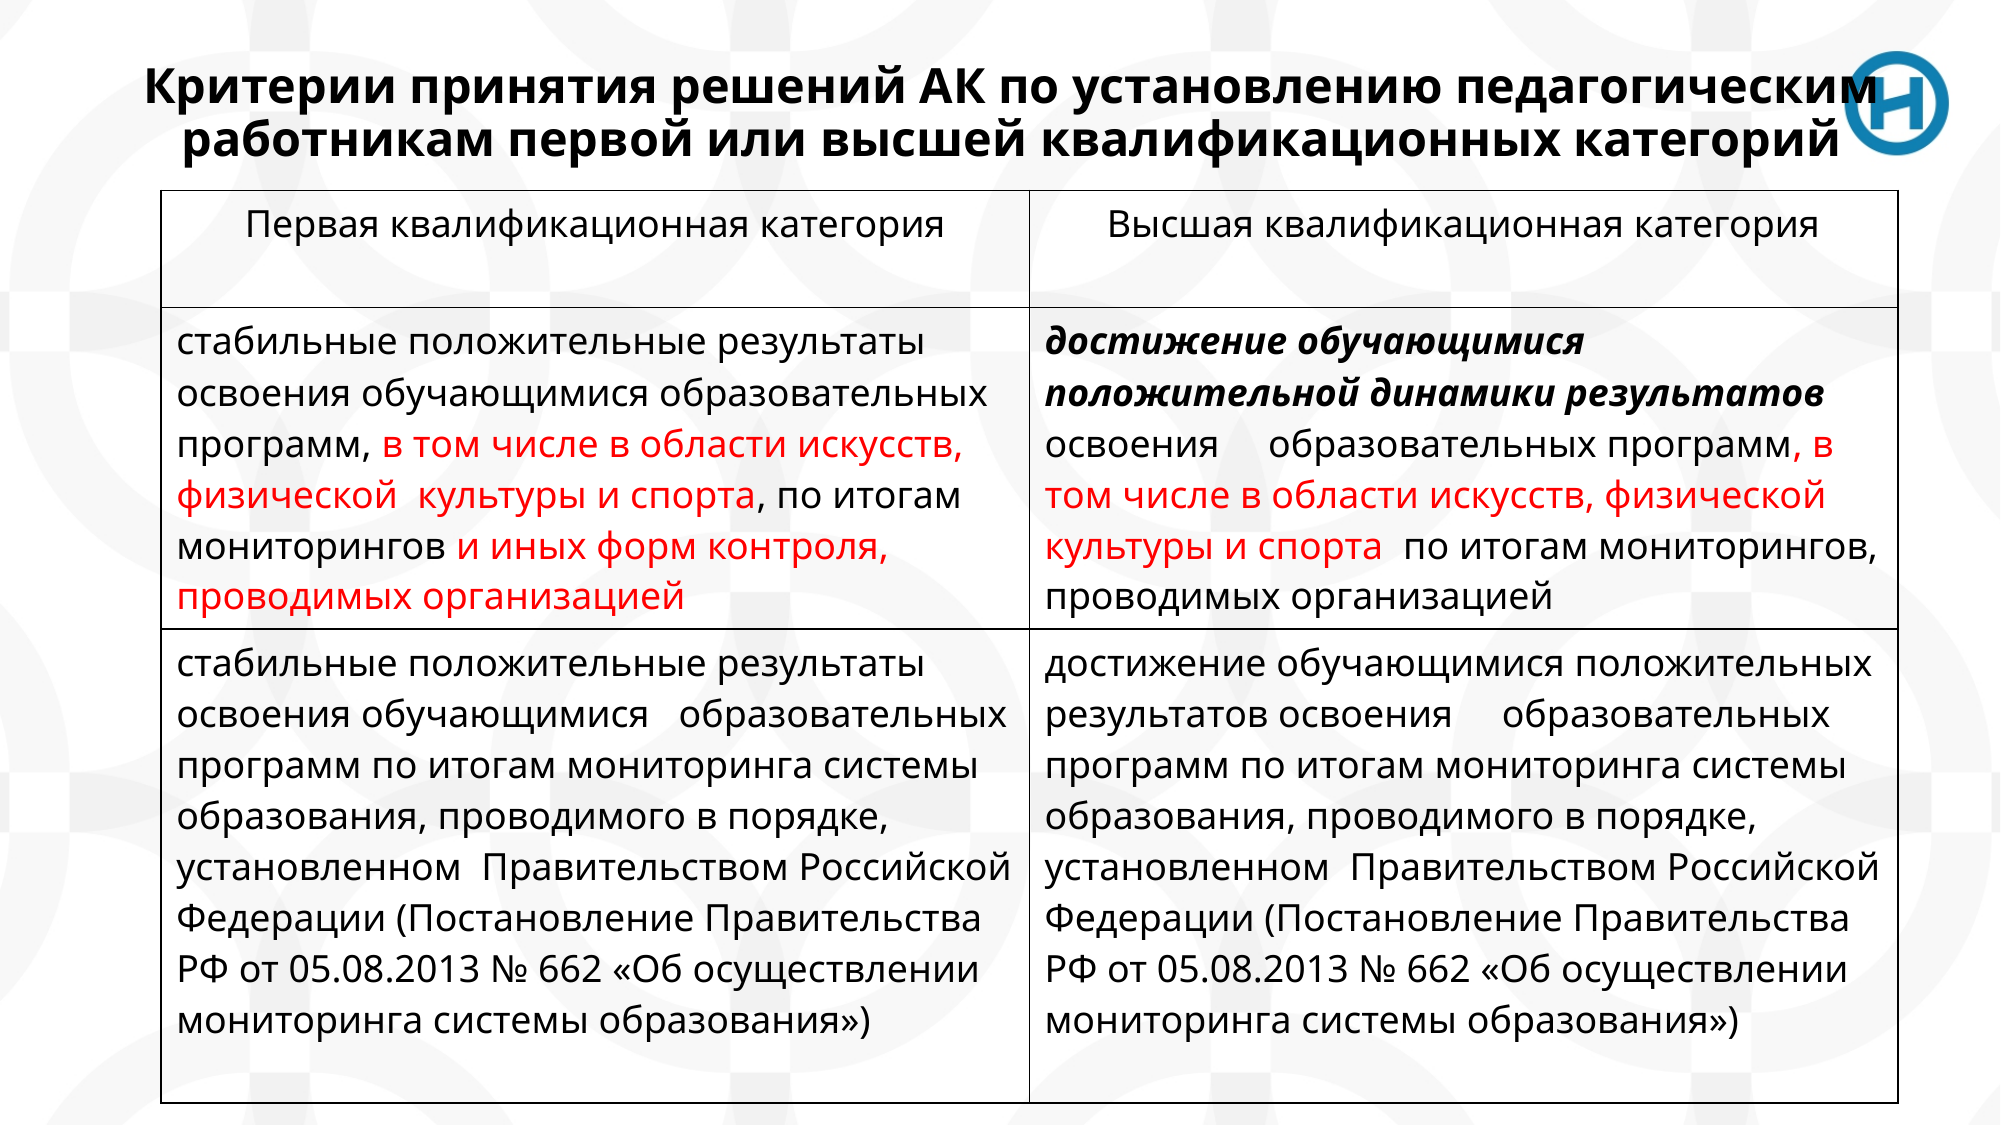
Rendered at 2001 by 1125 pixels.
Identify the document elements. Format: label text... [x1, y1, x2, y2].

table_cell достижение обучающимися положительной динамики результатов освоения образовательных программ, в том числе в области искусств, физической культуры и спорта по итогам мониторингов, проводимых организацией [1030, 308, 1897, 628]
list Критерии принятия решений АК по установлению педагогическим работникам первой или высшей квалификационных категорий [125, 54, 1898, 1071]
table_cell стабильные положительные результаты освоения обучающимися образовательных программ по итогам мониторинга системы образования, проводимого в порядке, установленном Правительством Российской Федерации (Постановление Правительства РФ от 05.08.2013 № 662 «Об осуществлении мониторинга системы образования») [162, 630, 1029, 1102]
table_header Высшая квалификационная категория [1030, 191, 1897, 307]
table_cell стабильные положительные результаты освоения обучающимися образовательных программ, в том числе в области искусств, физической культуры и спорта, по итогам мониторингов и иных форм контроля, проводимых организацией [162, 308, 1029, 628]
table_header Первая квалификационная категория [162, 191, 1029, 307]
table_cell достижение обучающимися положительных результатов освоения образовательных программ по итогам мониторинга системы образования, проводимого в порядке, установленном Правительством Российской Федерации (Постановление Правительства РФ от 05.08.2013 № 662 «Об осуществлении мониторинга системы образования») [1030, 630, 1897, 1102]
picture [0, 0, 2001, 1125]
